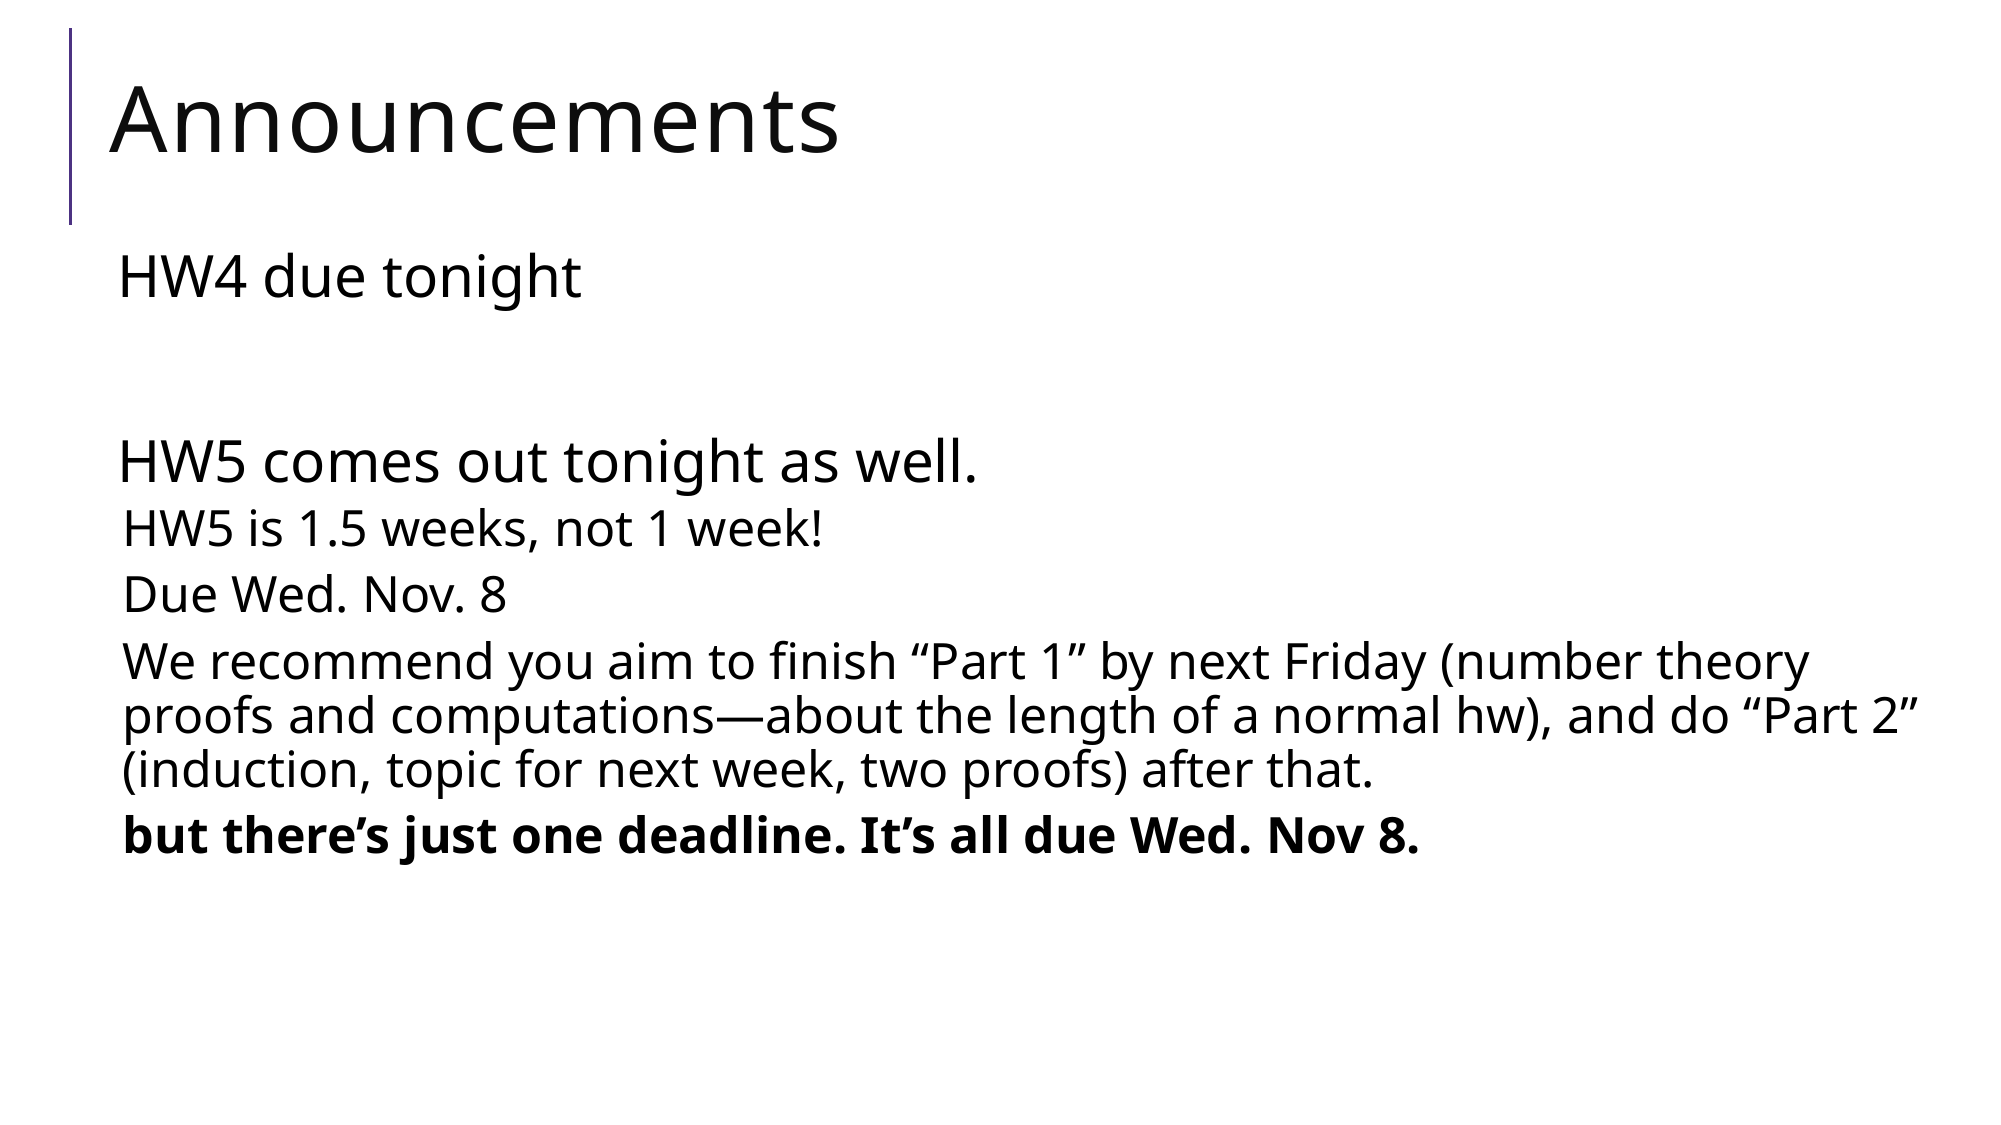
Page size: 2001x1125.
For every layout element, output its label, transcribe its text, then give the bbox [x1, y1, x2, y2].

list HW4 due tonight HW5 comes out tonight as well. HW5 is 1.5 weeks, not 1 week! Due Wed. Nov. 8 We recommend you aim to finish “Part 1” by next Friday (number theory proofs and computations—about the length of a normal hw), and do “Part 2” (induction, topic for next week, two proofs) after that. but there’s just one deadline. It’s all due Wed. Nov 8. [94, 240, 1930, 1035]
title Announcements [94, 43, 1930, 210]
